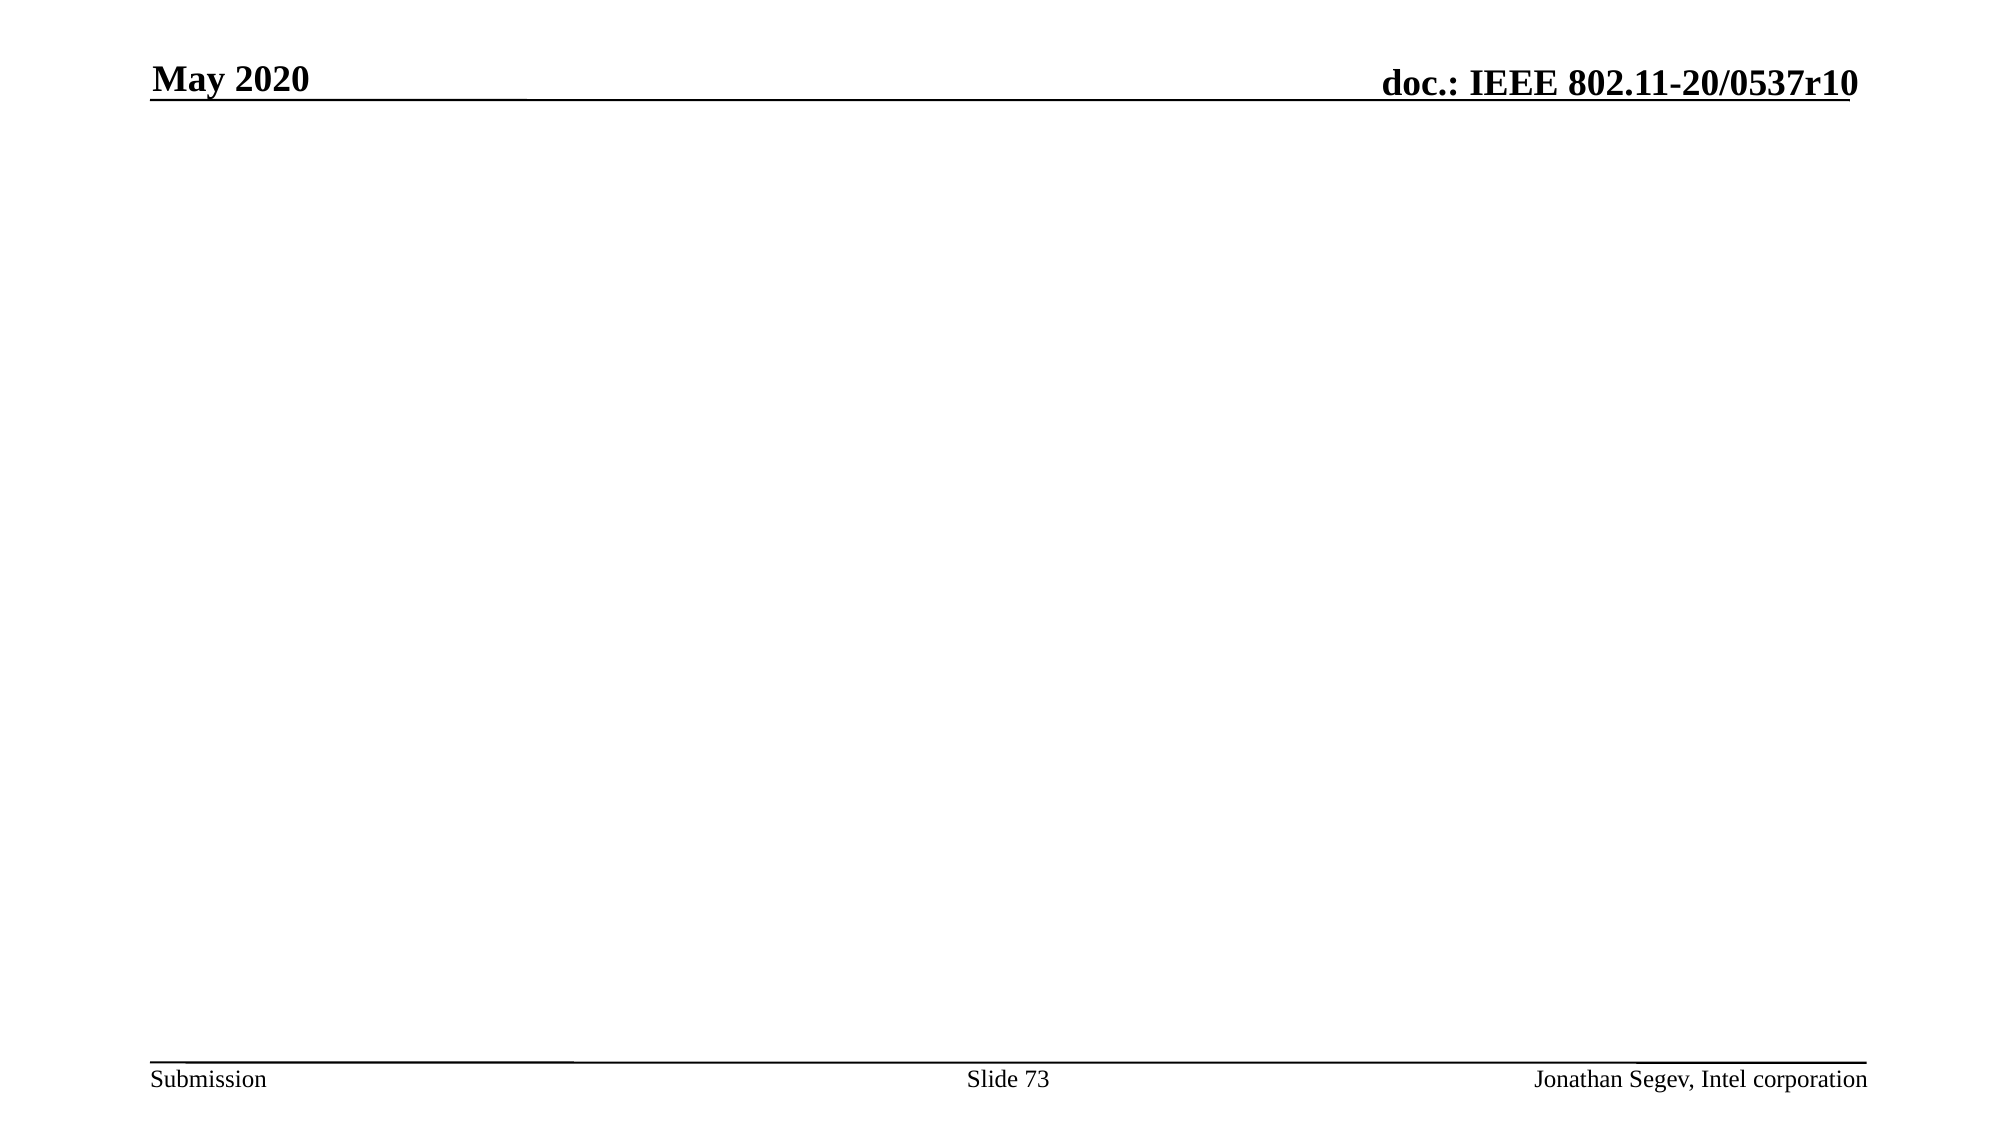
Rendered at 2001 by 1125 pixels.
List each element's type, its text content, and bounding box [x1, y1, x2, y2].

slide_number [152, 54, 563, 100]
slide_number Slide 73 [950, 1061, 1067, 1123]
footer Jonathan Segev, Intel corporation [1171, 1061, 1869, 1093]
